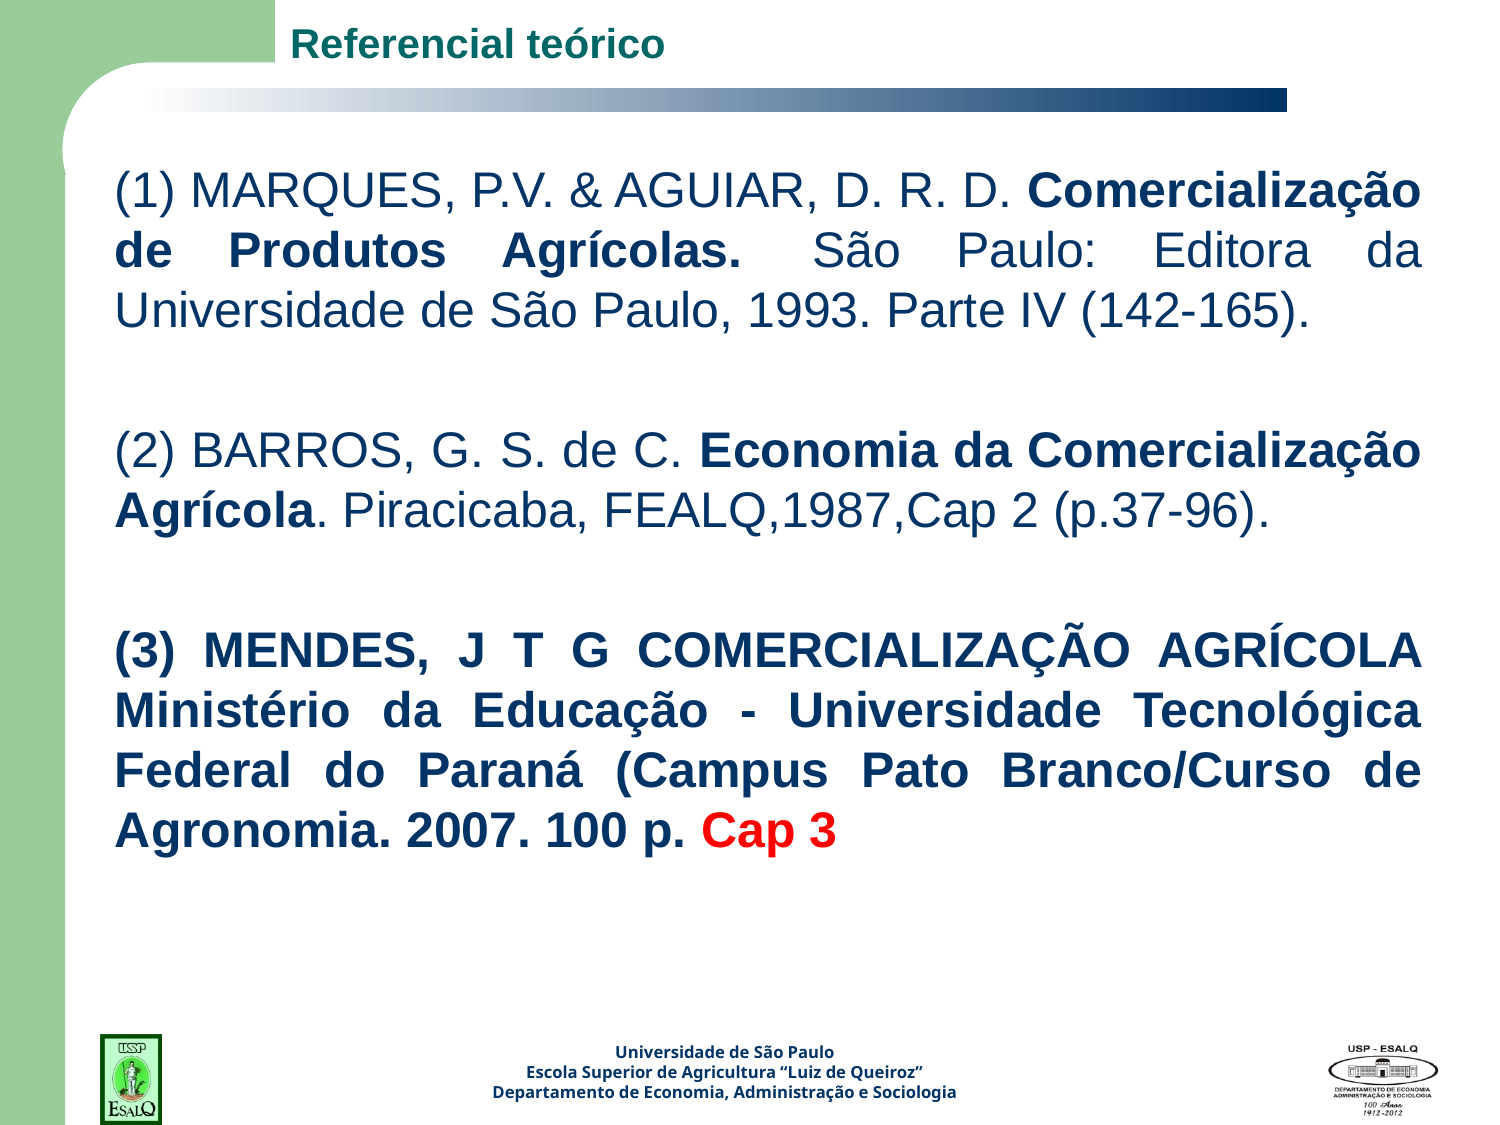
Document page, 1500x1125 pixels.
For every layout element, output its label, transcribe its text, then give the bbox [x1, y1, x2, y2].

picture [1316, 1034, 1451, 1123]
picture [100, 1075, 162, 1125]
list (1) MARQUES, P.V. & AGUIAR, D. R. D. Comercialização de Produtos Agrícolas. São Paulo: Editora da Universidade de São Paulo, 1993. Parte IV (142-165). (2) BARROS, G. S. de C. Economia da Comercialização Agrícola. Piracicaba, FEALQ,1987,Cap 2 (p.37-96). (3) MENDES, J T G COMERCIALIZAÇÃO AGRÍCOLA Ministério da Educação - Universidade Tecnológica Federal do Paraná (Campus Pato Branco/Curso de Agronomia. 2007. 100 p. Cap 3 [99, 149, 1438, 1075]
title Referencial teórico [275, 12, 1438, 75]
